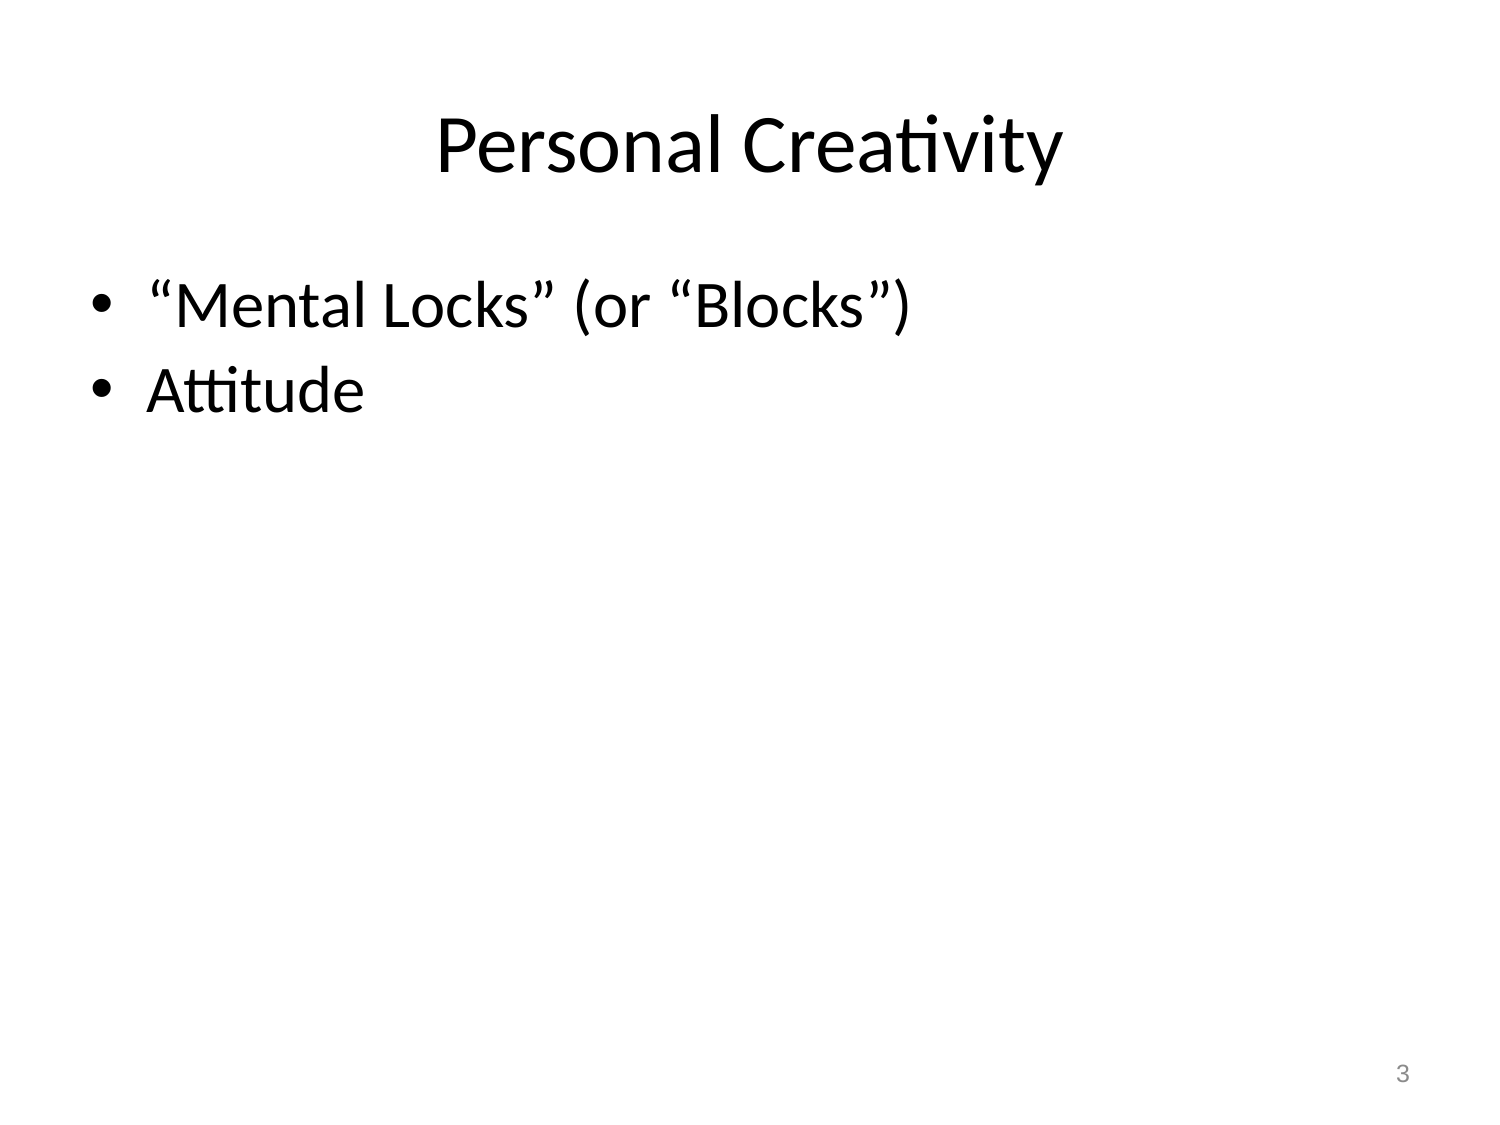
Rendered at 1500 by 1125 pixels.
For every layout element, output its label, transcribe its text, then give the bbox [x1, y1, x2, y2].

slide_number 3 [1074, 1042, 1425, 1103]
title Personal Creativity [75, 45, 1425, 233]
list “Mental Locks” (or “Blocks”) Attitude [75, 262, 1425, 1005]
